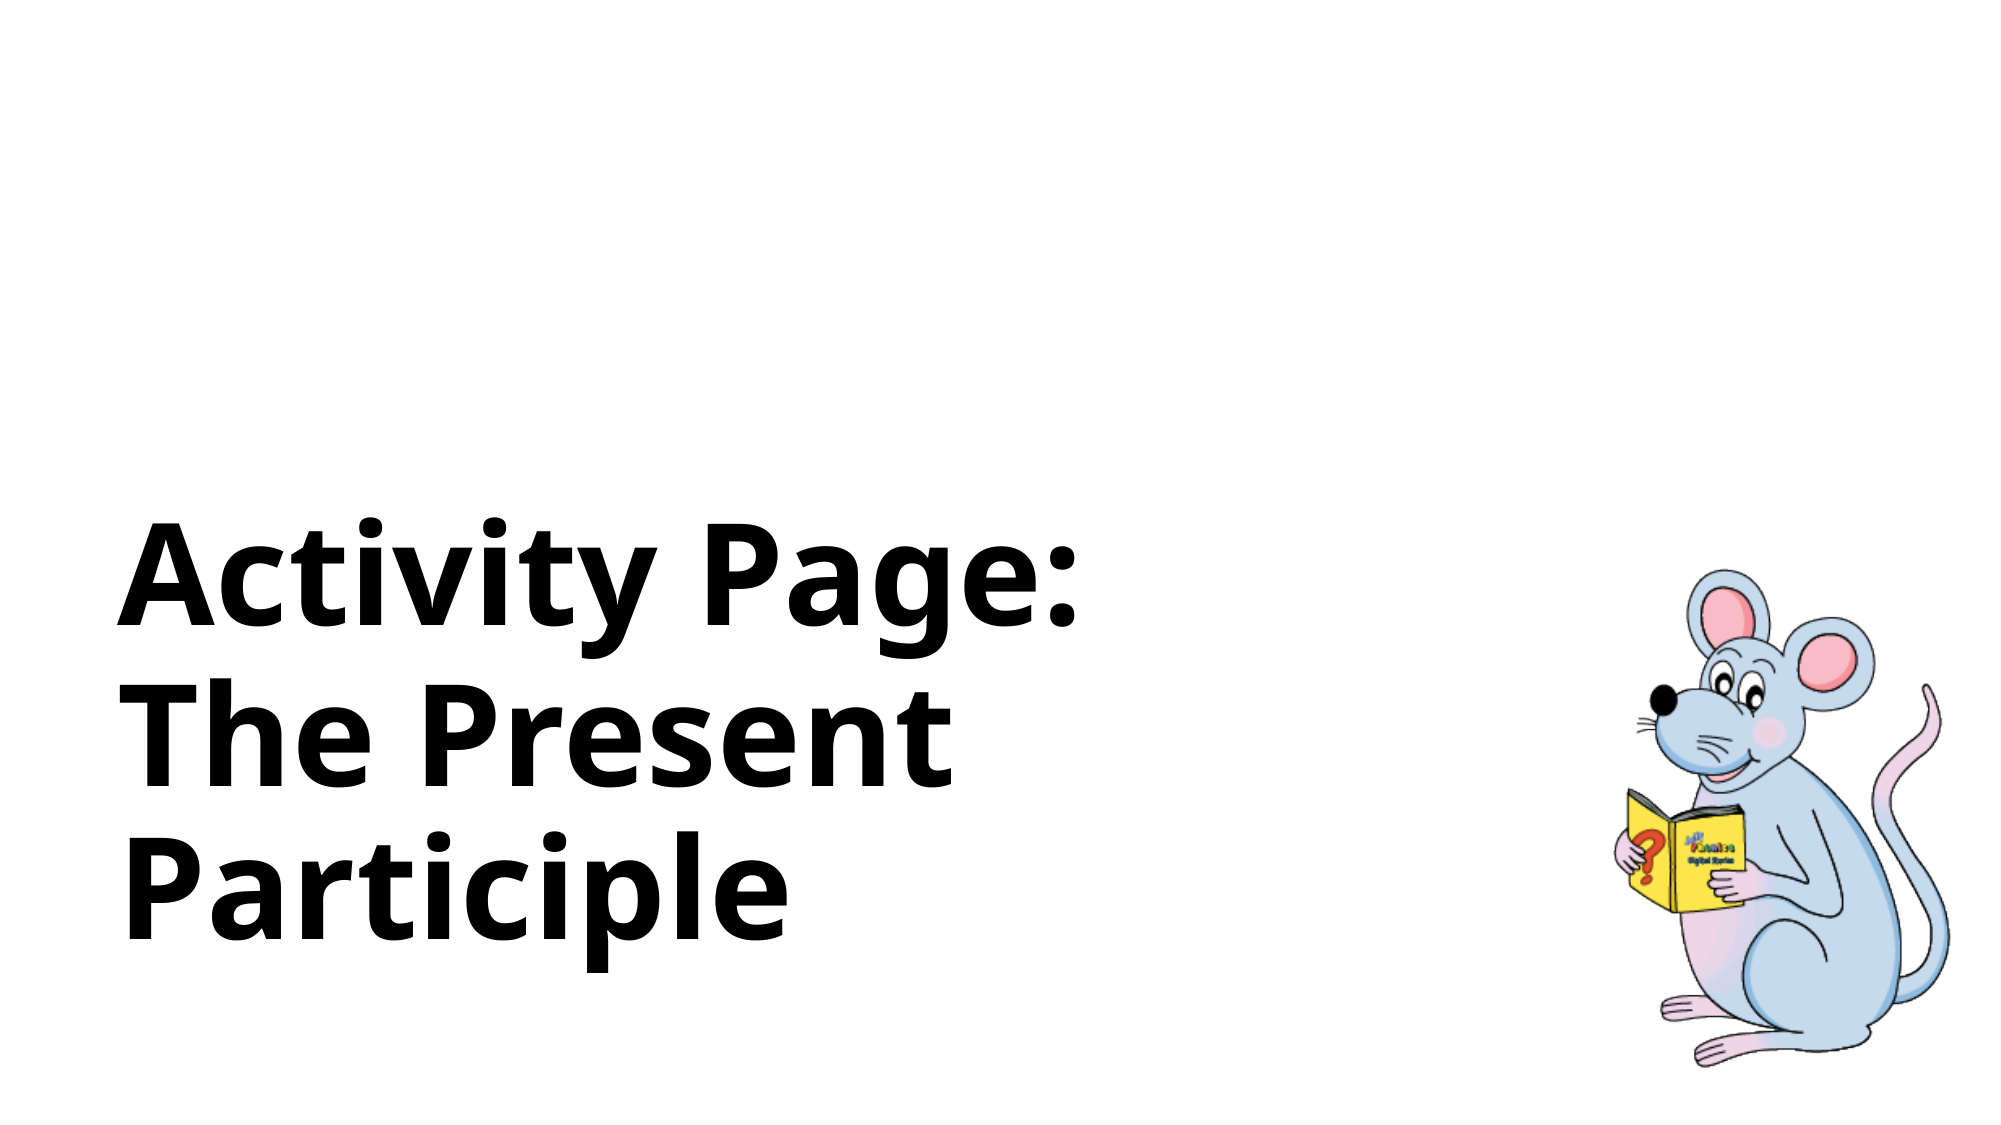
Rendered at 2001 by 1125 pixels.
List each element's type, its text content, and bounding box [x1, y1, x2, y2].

text_box Activity Page: The Present Participle [102, 495, 1347, 989]
picture [1604, 562, 1952, 1073]
